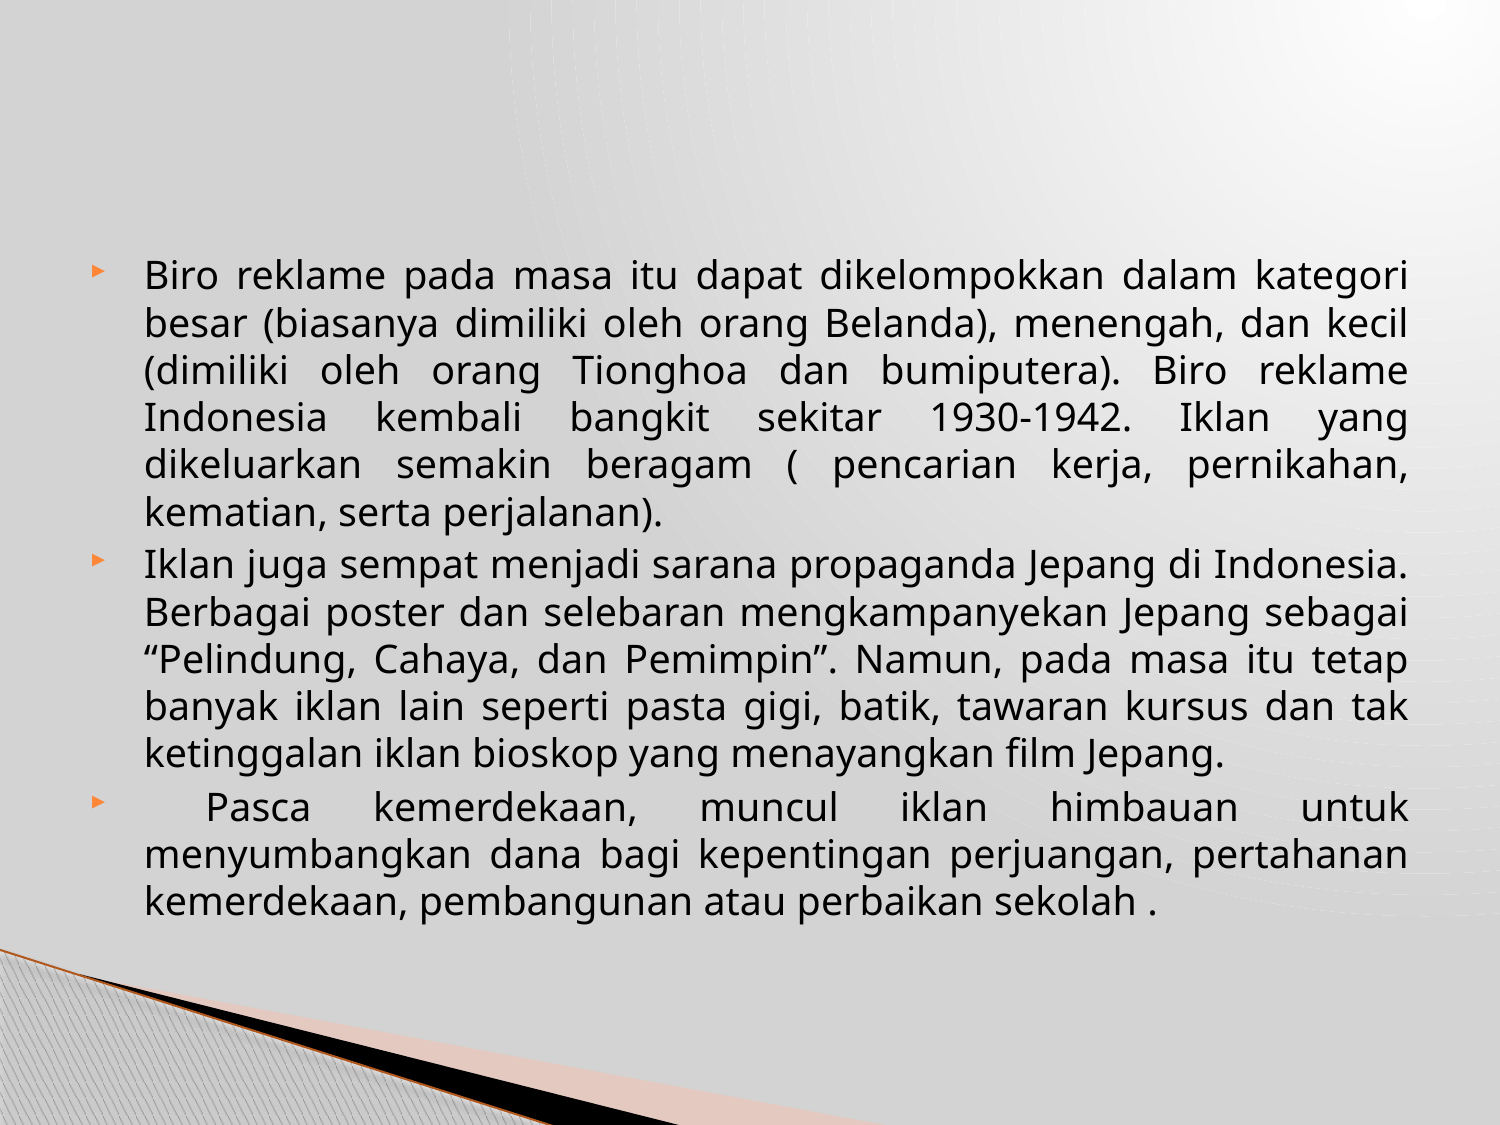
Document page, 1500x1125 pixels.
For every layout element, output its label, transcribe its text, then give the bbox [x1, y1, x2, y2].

list Biro reklame pada masa itu dapat dikelompokkan dalam kategori besar (biasanya dimiliki oleh orang Belanda), menengah, dan kecil (dimiliki oleh orang Tionghoa dan bumiputera). Biro reklame Indonesia kembali bangkit sekitar 1930-1942. Iklan yang dikeluarkan semakin beragam ( pencarian kerja, pernikahan, kematian, serta perjalanan). Iklan juga sempat menjadi sarana propaganda Jepang di Indonesia. Berbagai poster dan selebaran mengkampanyekan Jepang sebagai “Pelindung, Cahaya, dan Pemimpin”. Namun, pada masa itu tetap banyak iklan lain seperti pasta gigi, batik, tawaran kursus dan tak ketinggalan iklan bioskop yang menayangkan film Jepang. Pasca kemerdekaan, muncul iklan himbauan untuk menyumbangkan dana bagi kepentingan perjuangan, pertahanan kemerdekaan, pembangunan atau perbaikan sekolah . [75, 243, 1425, 986]
